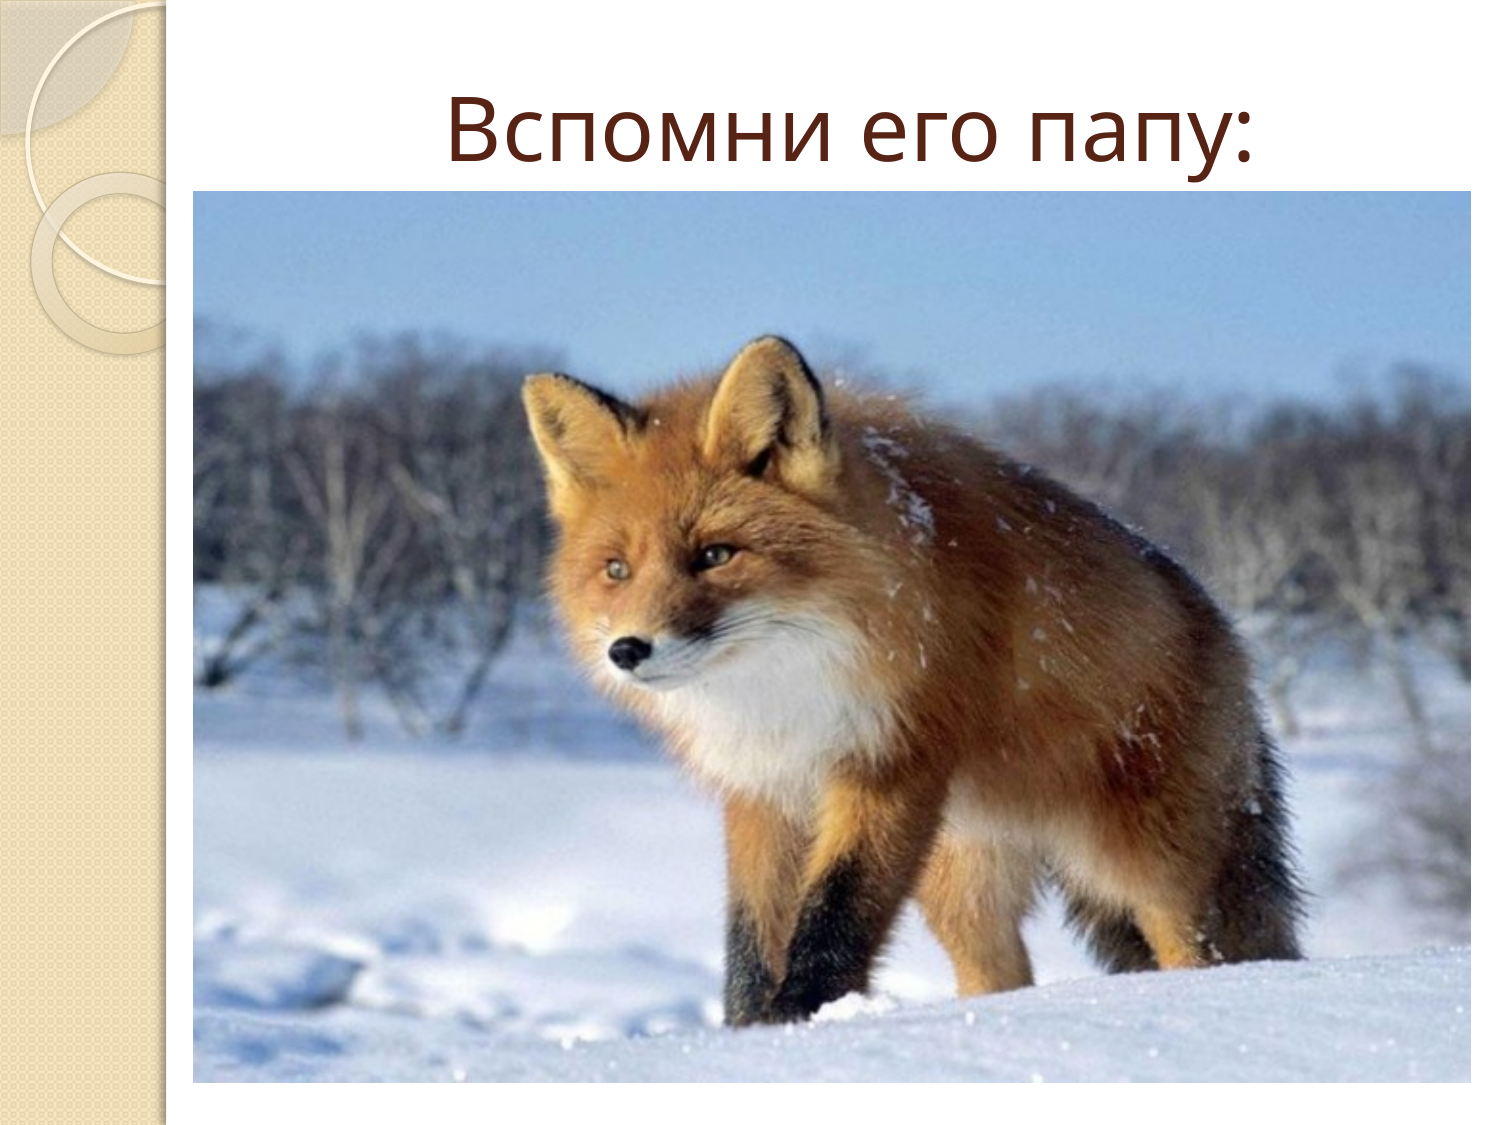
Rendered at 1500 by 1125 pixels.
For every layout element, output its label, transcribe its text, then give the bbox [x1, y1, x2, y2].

title Вспомни его папу: [235, 19, 1466, 188]
picture [193, 191, 1471, 1083]
